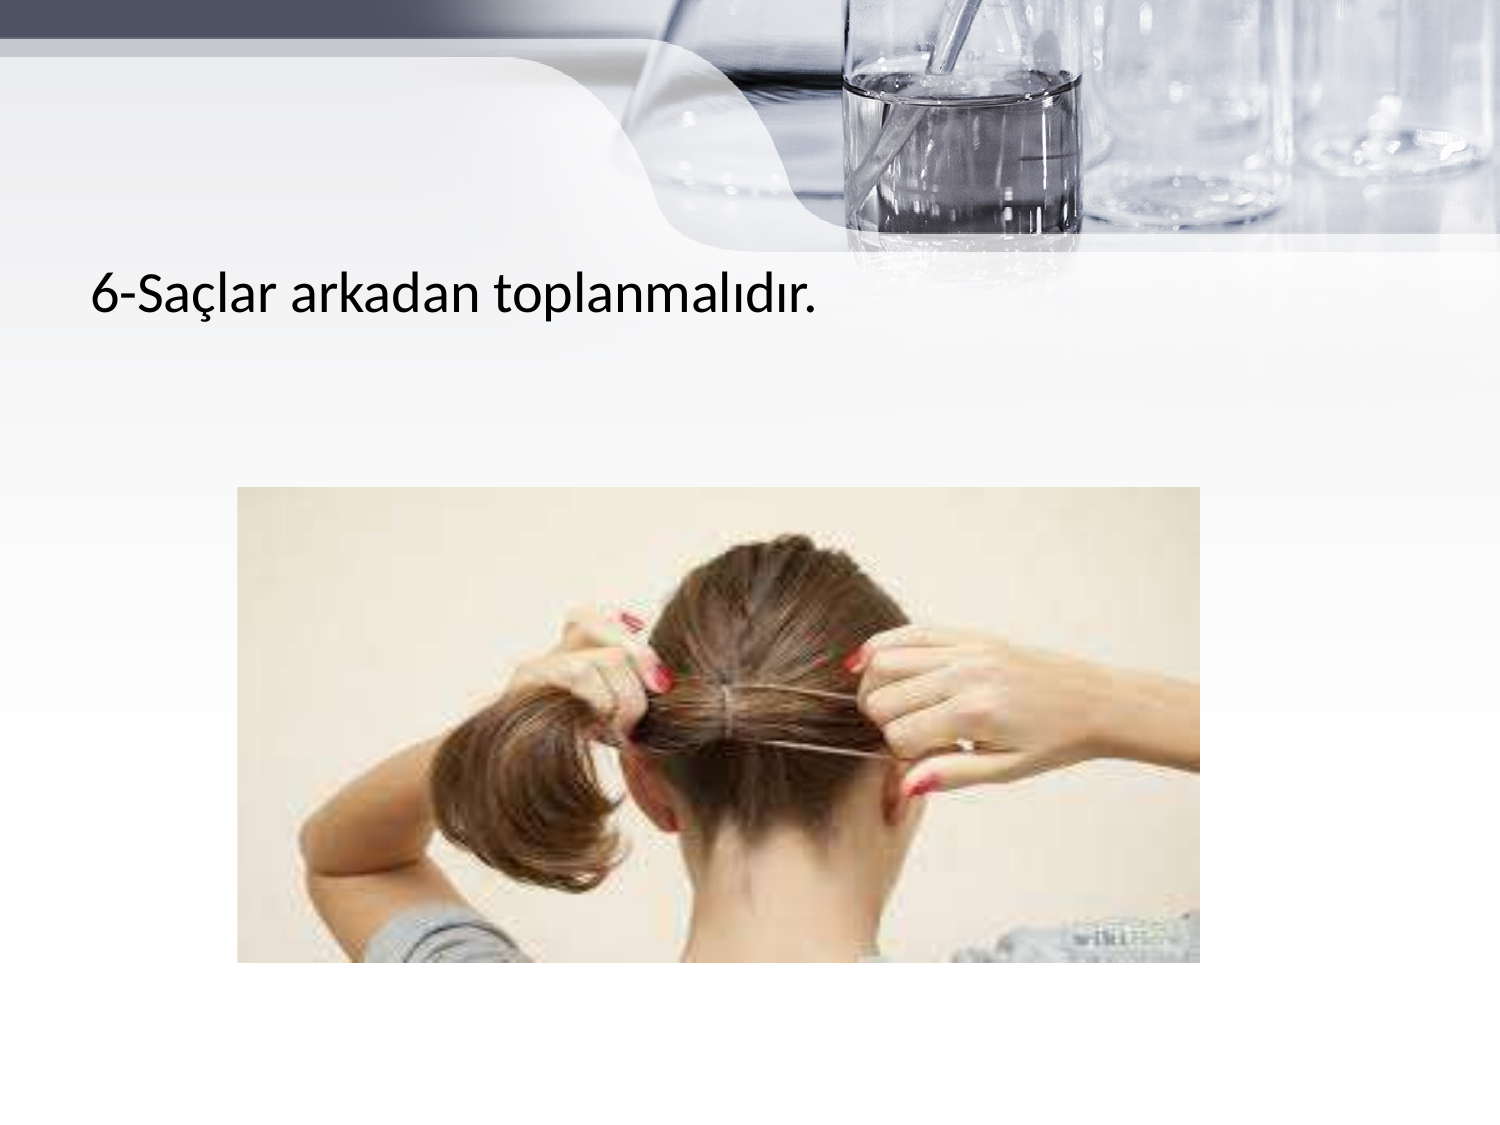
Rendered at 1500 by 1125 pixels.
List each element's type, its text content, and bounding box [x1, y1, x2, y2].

text_box 6-Saçlar arkadan toplanmalıdır. [87, 251, 1349, 324]
text_box [237, 487, 1200, 963]
picture [0, 0, 1500, 1125]
